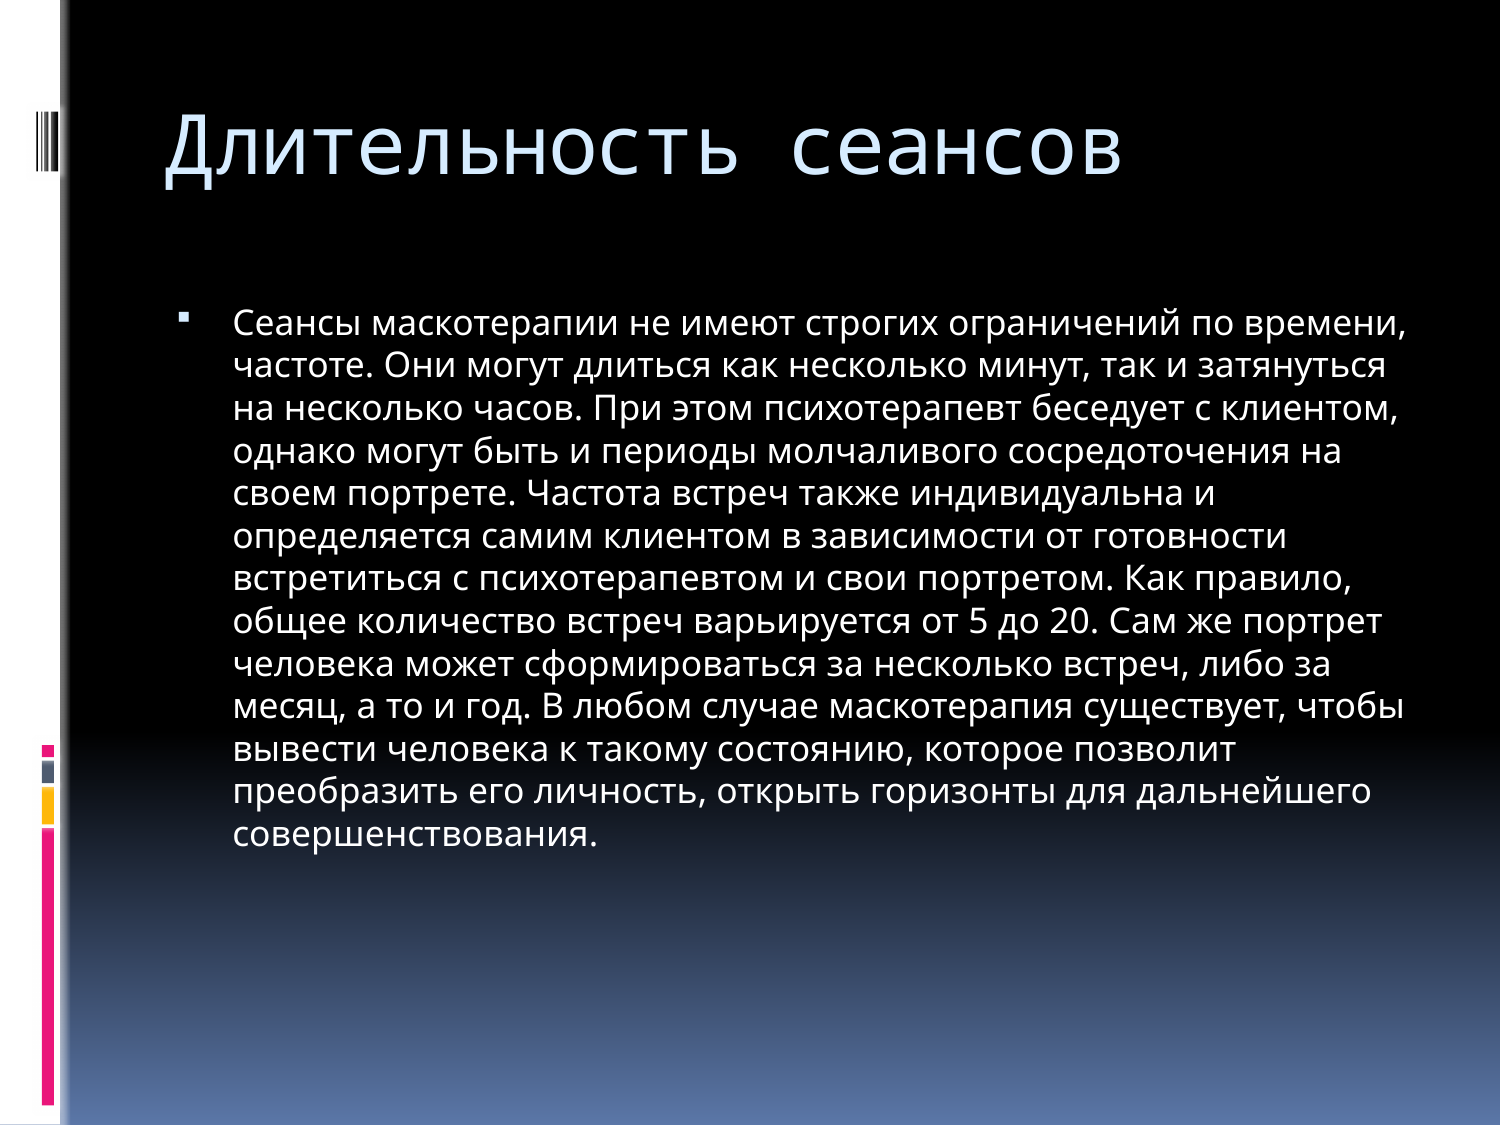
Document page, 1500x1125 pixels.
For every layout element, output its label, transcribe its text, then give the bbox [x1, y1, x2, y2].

title Длительность сеансов [150, 83, 1425, 234]
list Сеансы маскотерапии не имеют строгих ограничений по времени, частоте. Они могут длиться как несколько минут, так и затянуться на несколько часов. При этом психотерапевт беседует с клиентом, однако могут быть и периоды молчаливого сосредоточения на своем портрете. Частота встреч также индивидуальна и определяется самим клиентом в зависимости от готовности встретиться с психотерапевтом и свои портретом. Как правило, общее количество встреч варьируется от 5 до 20. Сам же портрет человека может сформироваться за несколько встреч, либо за месяц, а то и год. В любом случае маскотерапия существует, чтобы вывести человека к такому состоянию, которое позволит преобразить его личность, открыть горизонты для дальнейшего совершенствования. [150, 292, 1425, 1043]
